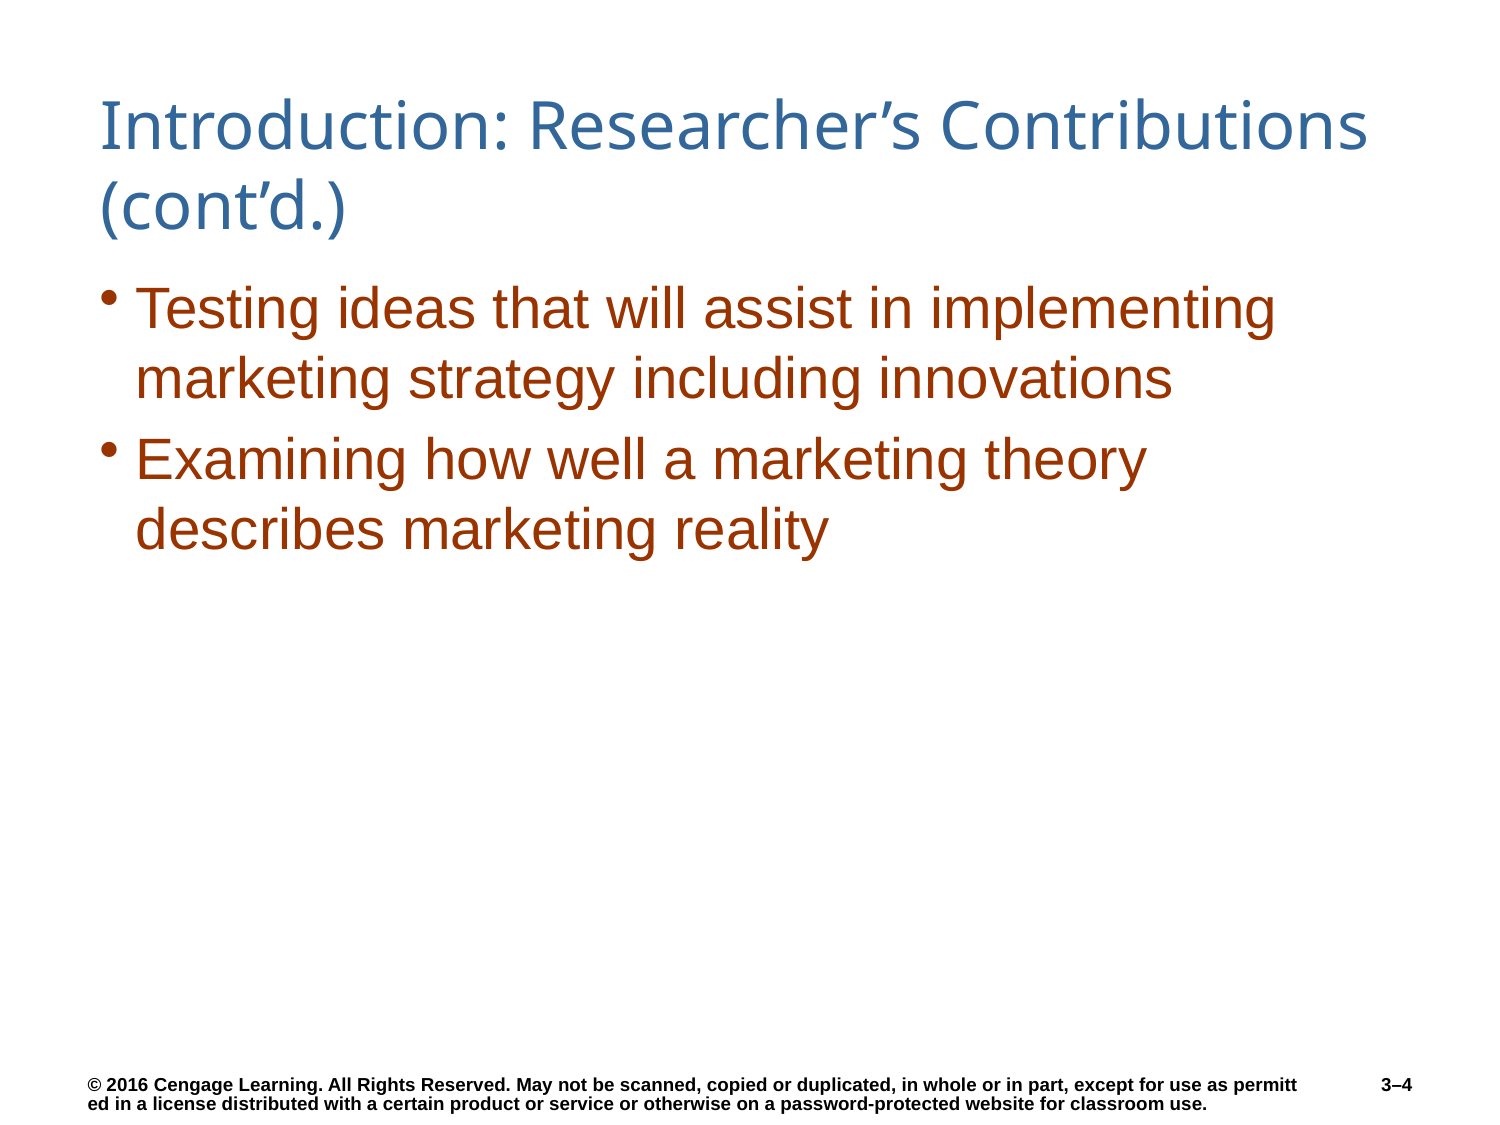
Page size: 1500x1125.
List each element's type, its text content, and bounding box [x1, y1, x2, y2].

footer © 2016 Cengage Learning. All Rights Reserved. May not be scanned, copied or duplicated, in whole or in part, except for use as permitted in a license distributed with a certain product or service or otherwise on a password-protected website for classroom use. [87, 1057, 1050, 1103]
slide_number 3–4 [1050, 1042, 1413, 1103]
title Introduction: Researcher’s Contributions (cont’d.) [85, 75, 1411, 171]
list Testing ideas that will assist in implementing marketing strategy including innovations Examining how well a marketing theory describes marketing reality [84, 262, 1414, 1013]
